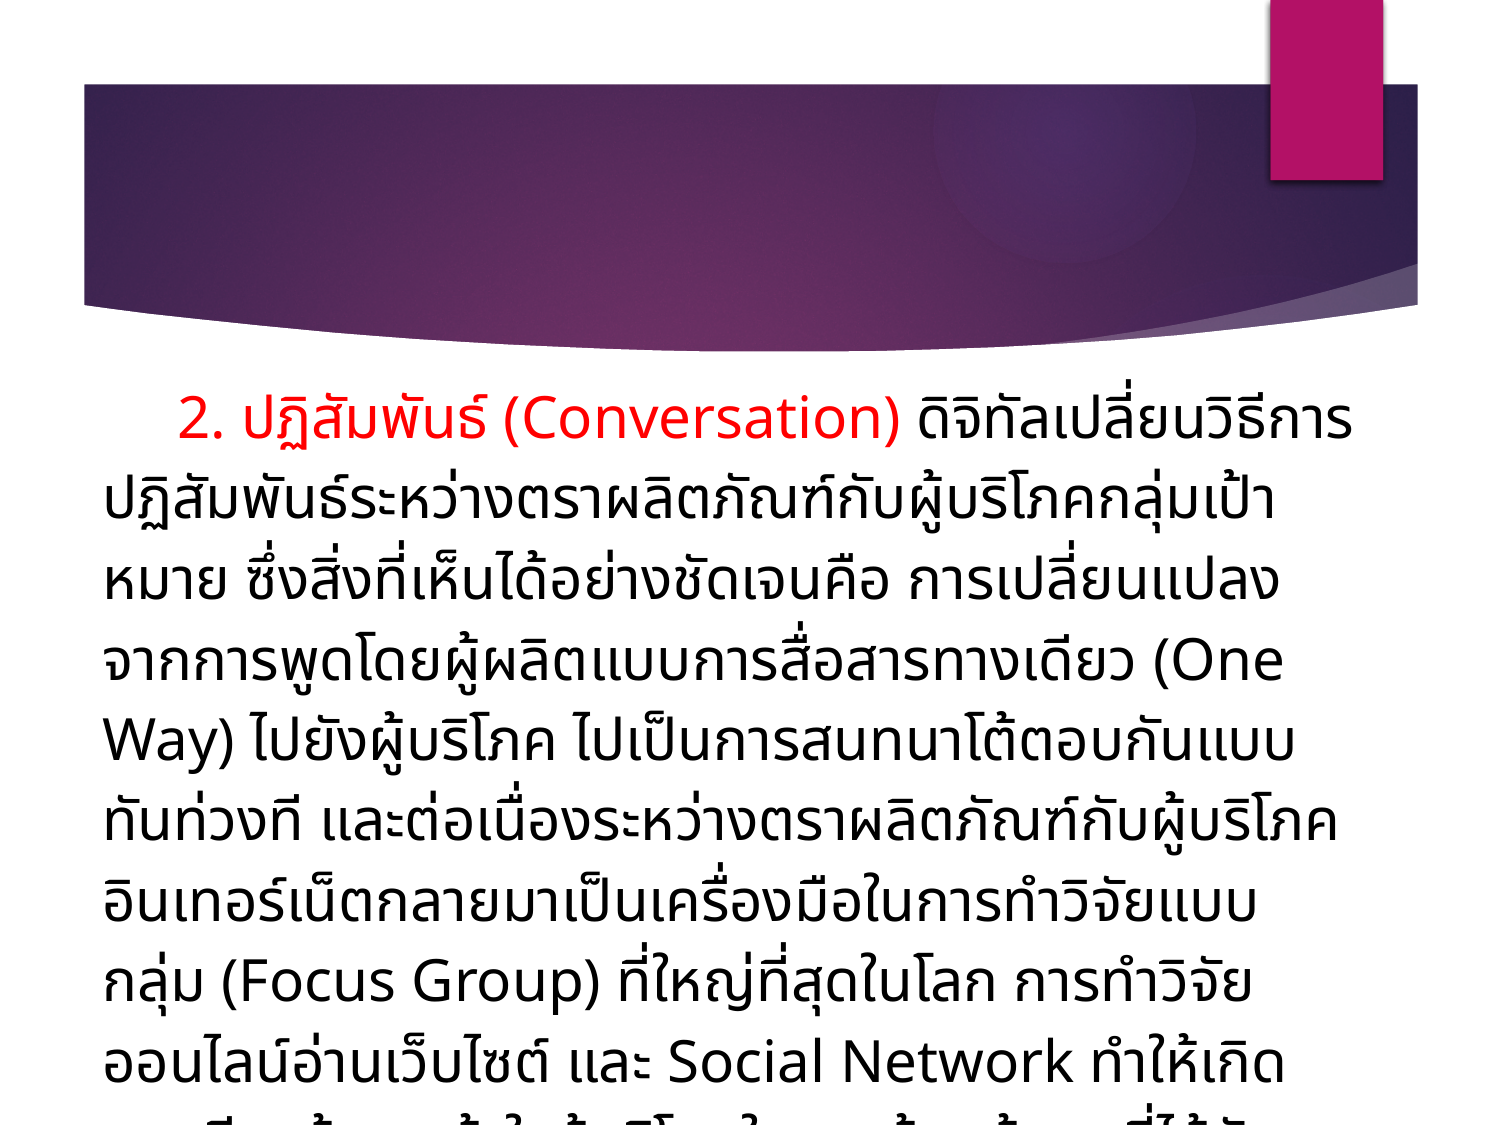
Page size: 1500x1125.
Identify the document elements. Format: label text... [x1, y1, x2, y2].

text_box 2. ปฏิสัมพันธ์ (Conversation) ดิจิทัลเปลี่ยนวิธีการปฏิสัมพันธ์ระหว่างตราผลิตภัณฑ์กับผู้บริโภคกลุ่มเป้าหมาย ซึ่งสิ่งที่เห็นได้อย่างชัดเจนคือ การเปลี่ยนแปลงจากการพูดโดยผู้ผลิตแบบการสื่อสารทางเดียว (One Way) ไปยังผู้บริโภค ไปเป็นการสนทนาโต้ตอบกันแบบทันท่วงที และต่อเนื่องระหว่างตราผลิตภัณฑ์กับผู้บริโภค อินเทอร์เน็ตกลายมาเป็นเครื่องมือในการทำวิจัยแบบกลุ่ม (Focus Group) ที่ใหญ่ที่สุดในโลก การทำวิจัยออนไลน์อ่านเว็บไซต์ และ Social Network ทำให้เกิดการเรียนรู้ และเข้าใจผู้บริโภคในวงกว้าง ข้อมูลที่ได้รับการต่อยอดไปอีกระดับ [87, 362, 1375, 1125]
